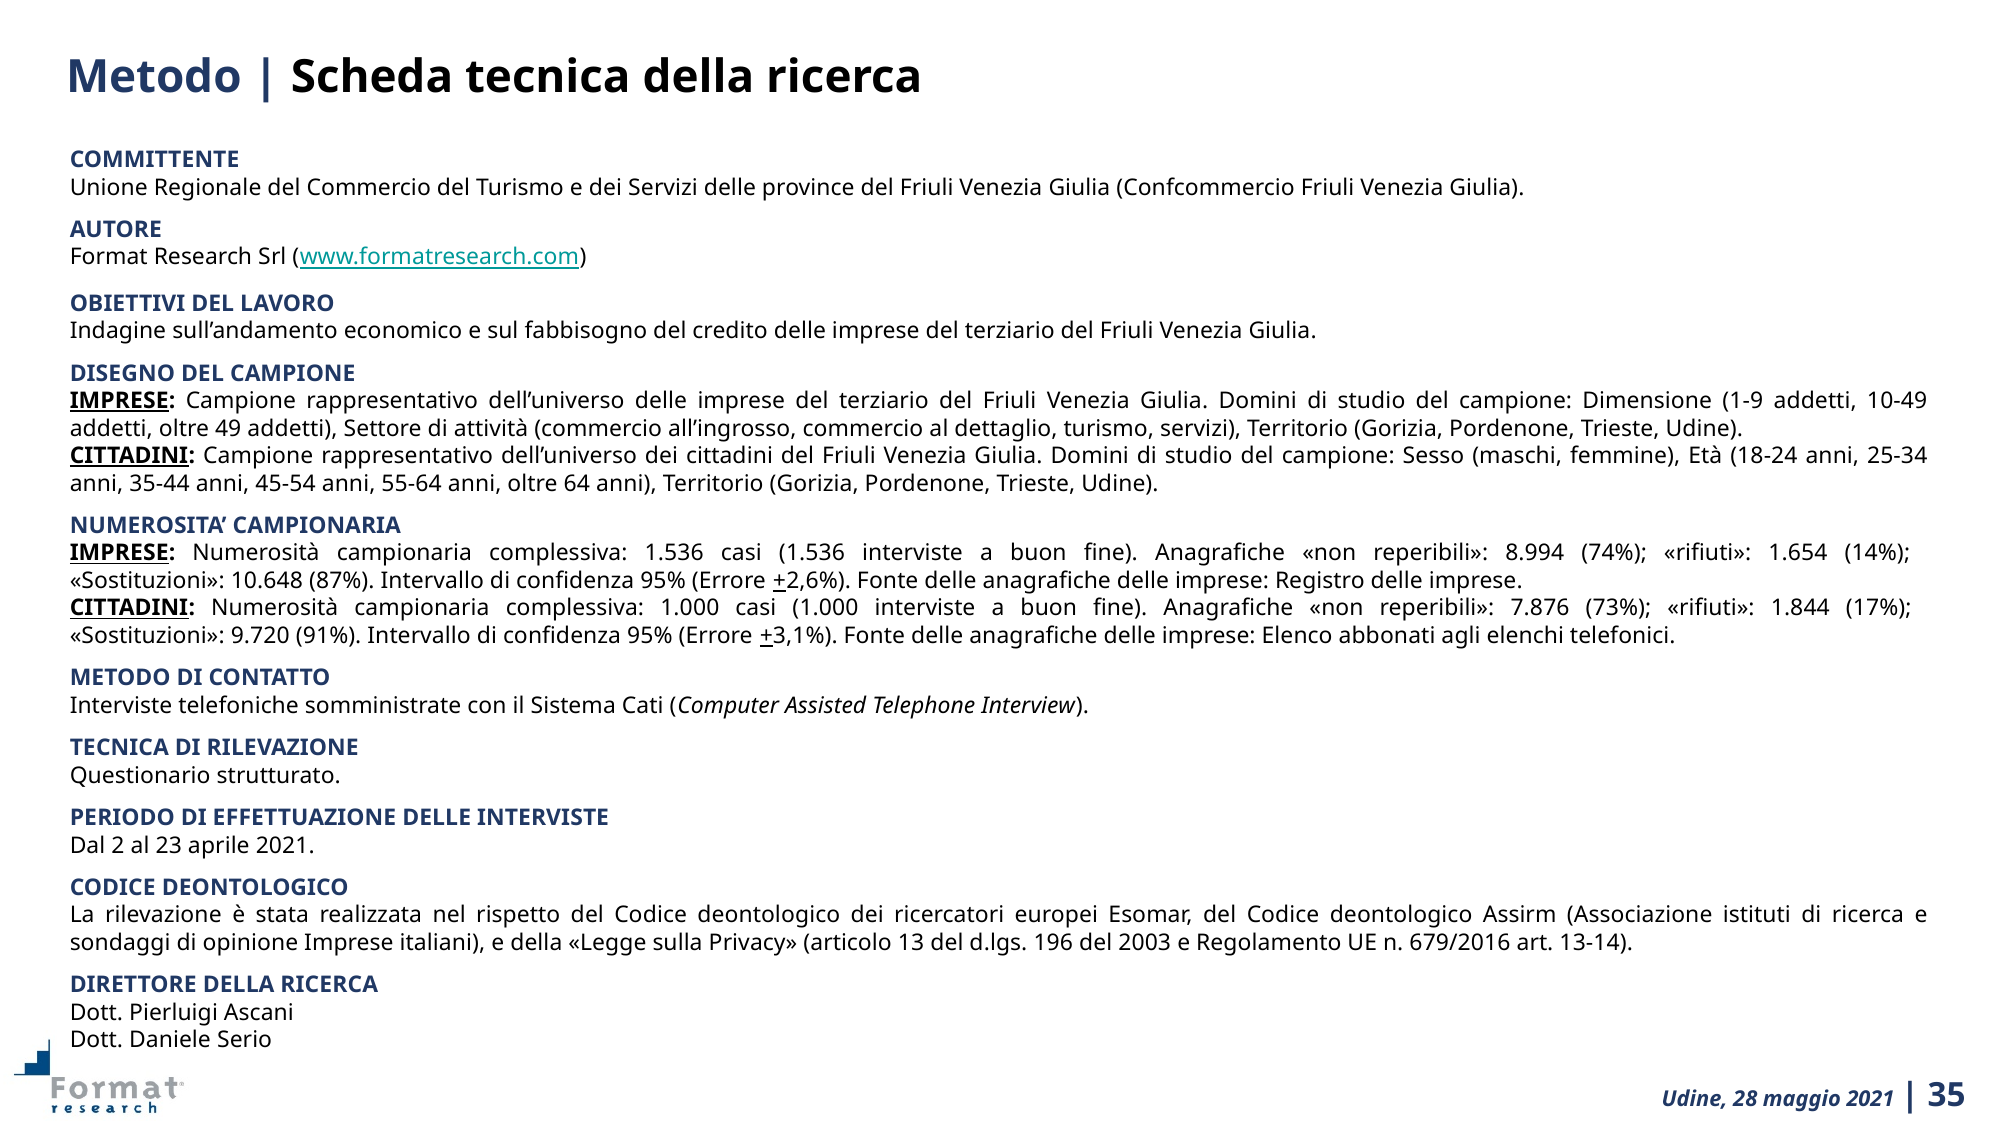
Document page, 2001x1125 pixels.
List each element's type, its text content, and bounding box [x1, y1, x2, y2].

picture [3, 1030, 194, 1121]
text_box Metodo | Scheda tecnica della ricerca [54, 40, 1957, 108]
text_box COMMITTENTE Unione Regionale del Commercio del Turismo e dei Servizi delle province del Friuli Venezia Giulia (Confcommercio Friuli Venezia Giulia). AUTORE Format Research Srl (www.formatresearch.com) OBIETTIVI DEL LAVORO Indagine sull’andamento economico e sul fabbisogno del credito delle imprese del terziario del Friuli Venezia Giulia. DISEGNO DEL CAMPIONE IMPRESE: Campione rappresentativo dell’universo delle imprese del terziario del Friuli Venezia Giulia. Domini di studio del campione: Dimensione (1-9 addetti, 10-49 addetti, oltre 49 addetti), Settore di attività (commercio all’ingrosso, commercio al dettaglio, turismo, servizi), Territorio (Gorizia, Pordenone, Trieste, Udine). CITTADINI: Campione rappresentativo dell’universo dei cittadini del Friuli Venezia Giulia. Domini di studio del campione: Sesso (maschi, femmine), Età (18-24 anni, 25-34 anni, 35-44 anni, 45-54 anni, 55-64 anni, oltre 64 anni), Territorio (Gorizia, Pordenone, Trieste, Udine). NUMEROSITA’ CAMPIONARIA IMPRESE: Numerosità campionaria complessiva: 1.536 casi (1.536 interviste a buon fine). Anagrafiche «non reperibili»: 8.994 (74%); «rifiuti»: 1.654 (14%); «Sostituzioni»: 10.648 (87%). Intervallo di confidenza 95% (Errore +2,6%). Fonte delle anagrafiche delle imprese: Registro delle imprese. CITTADINI: Numerosità campionaria complessiva: 1.000 casi (1.000 interviste a buon fine). Anagrafiche «non reperibili»: 7.876 (73%); «rifiuti»: 1.844 (17%); «Sostituzioni»: 9.720 (91%). Intervallo di confidenza 95% (Errore +3,1%). Fonte delle anagrafiche delle imprese: Elenco abbonati agli elenchi telefonici. METODO DI CONTATTO Interviste telefoniche somministrate con il Sistema Cati (Computer Assisted Telephone Interview). TECNICA DI RILEVAZIONE Questionario strutturato. PERIODO DI EFFETTUAZIONE DELLE INTERVISTE Dal 2 al 23 aprile 2021. CODICE DEONTOLOGICO La rilevazione è stata realizzata nel rispetto del Codice deontologico dei ricercatori europei Esomar, del Codice deontologico Assirm (Associazione istituti di ricerca e sondaggi di opinione Imprese italiani), e della «Legge sulla Privacy» (articolo 13 del d.lgs. 196 del 2003 e Regolamento UE n. 679/2016 art. 13-14). DIRETTORE DELLA RICERCA Dott. Pierluigi Ascani Dott. Daniele Serio [54, 137, 1945, 1060]
